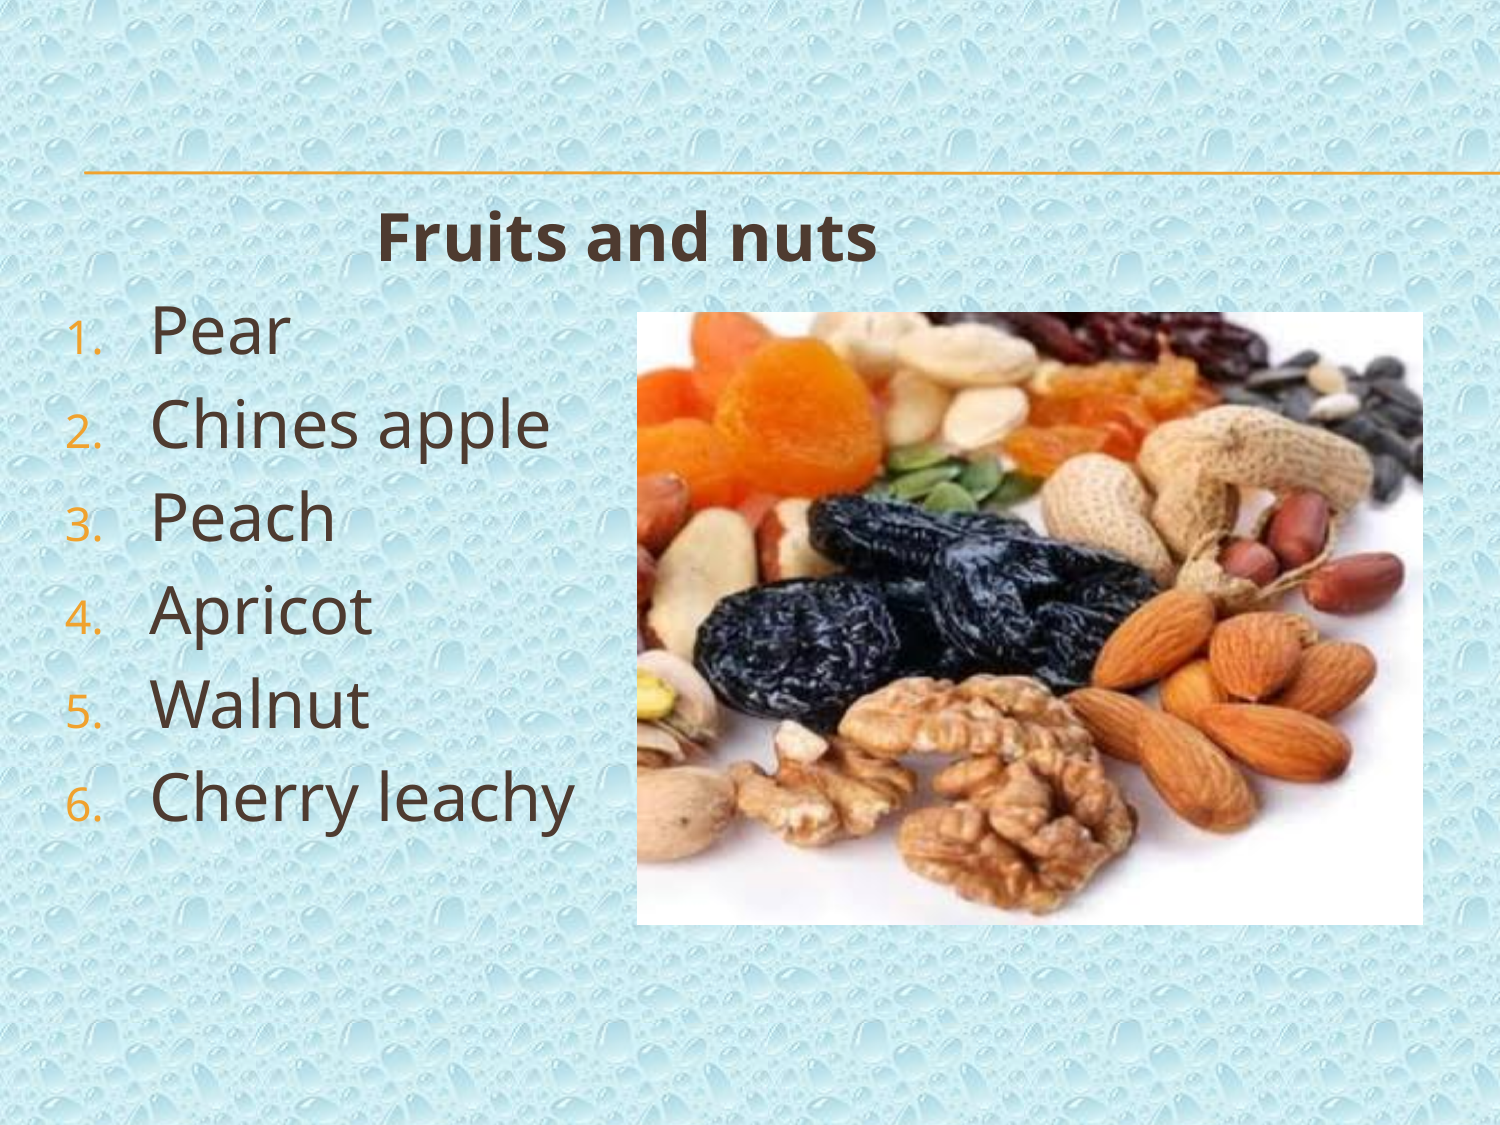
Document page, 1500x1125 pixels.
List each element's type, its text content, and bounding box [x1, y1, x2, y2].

picture [637, 312, 1423, 926]
list Fruits and nuts Pear Chines apple Peach Apricot Walnut Cherry leachy [50, 187, 1475, 998]
